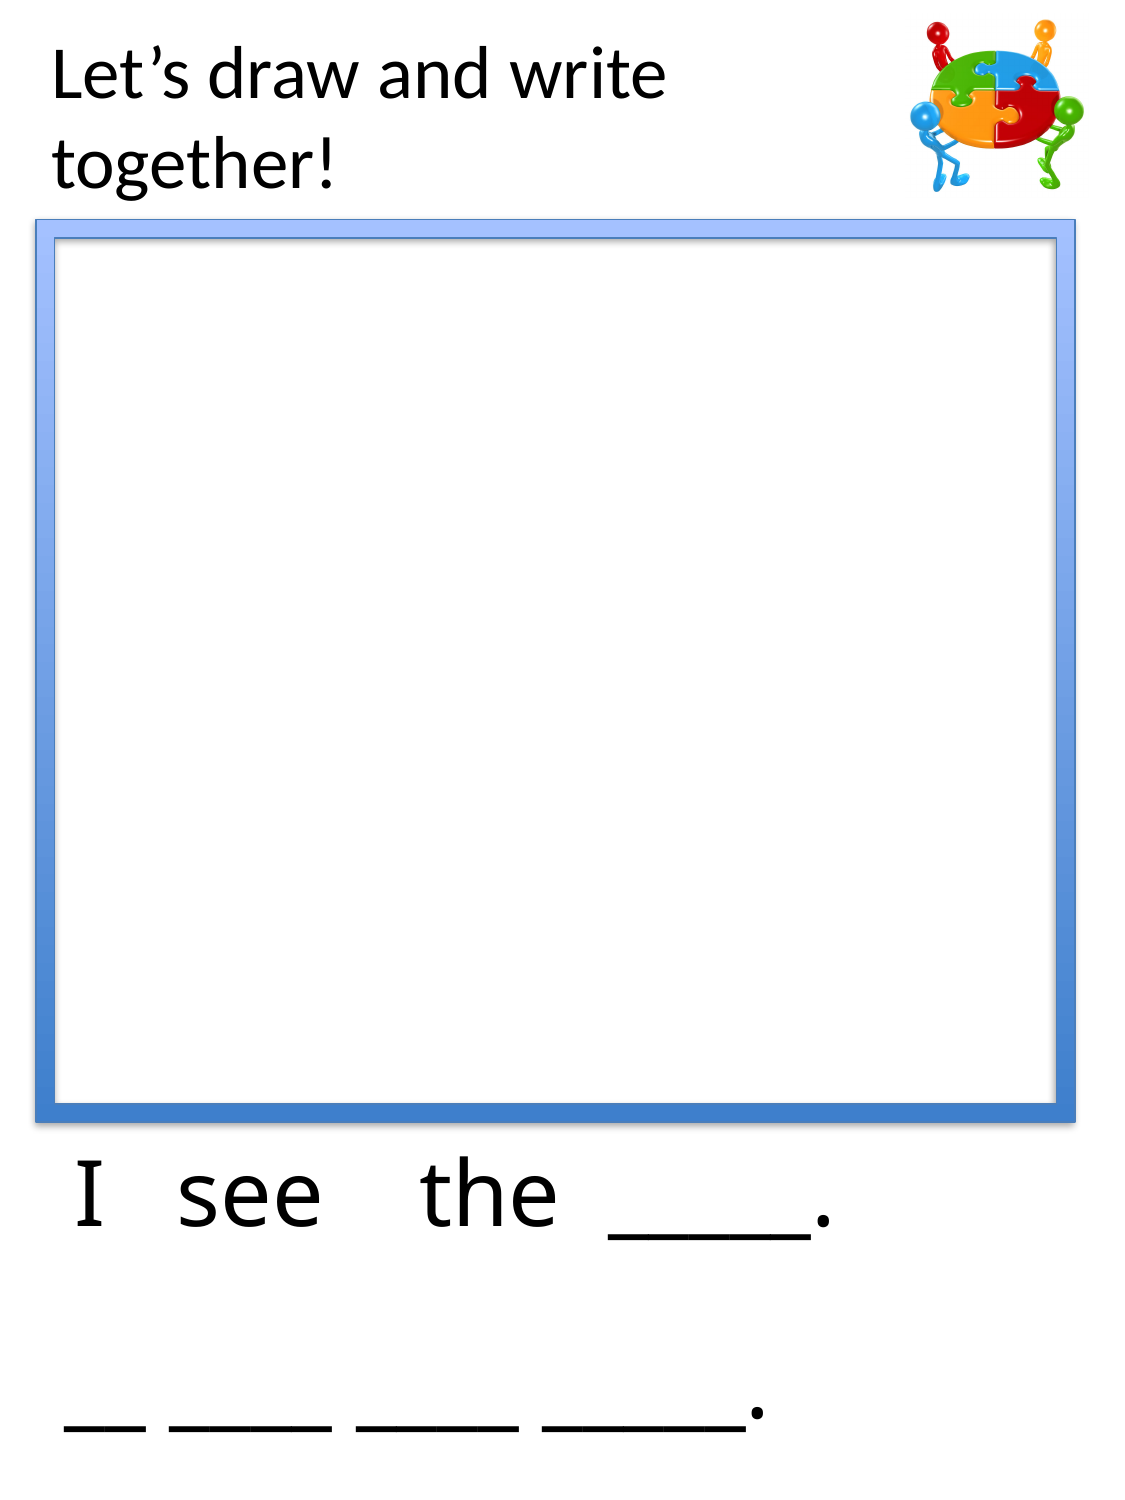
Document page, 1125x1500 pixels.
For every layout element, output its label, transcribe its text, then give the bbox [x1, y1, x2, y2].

text_box __ ____ ____ _____. [49, 1319, 1089, 1445]
title Let’s draw and write together! [36, 7, 937, 218]
text_box I see the _____. [36, 1127, 1075, 1253]
picture [905, 13, 1090, 198]
text_box [35, 219, 1076, 1123]
